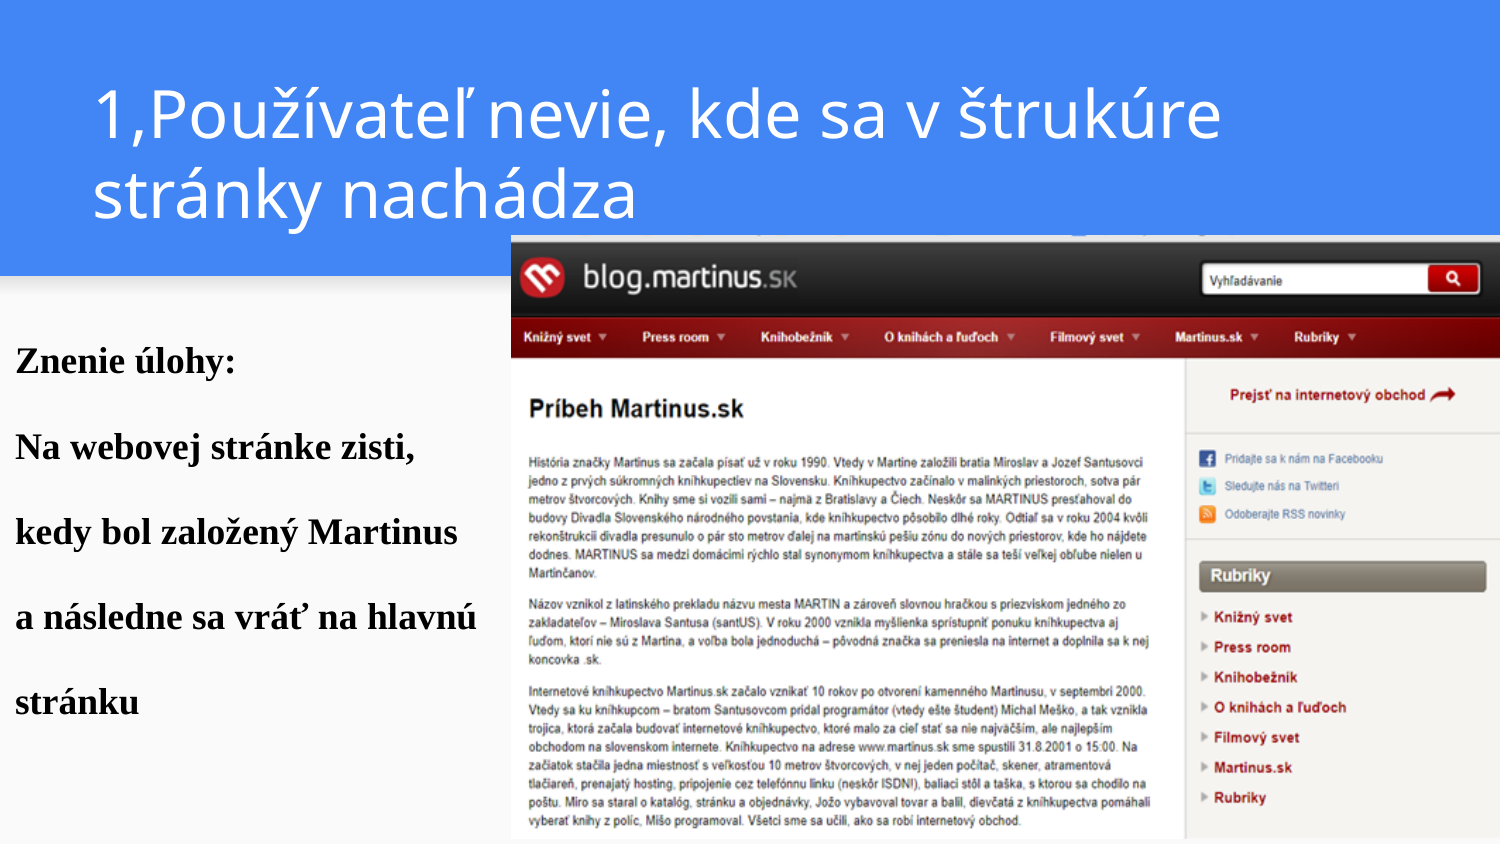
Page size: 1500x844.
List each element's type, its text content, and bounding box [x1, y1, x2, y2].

picture [511, 235, 1500, 839]
list Znenie úlohy: Na webovej stránke zisti, kedy bol založený Martinus a následne sa vráť na hlavnú stránku [0, 314, 506, 760]
title 1,Používateľ nevie, kde sa v štrukúre stránky nachádza [77, 121, 1427, 248]
